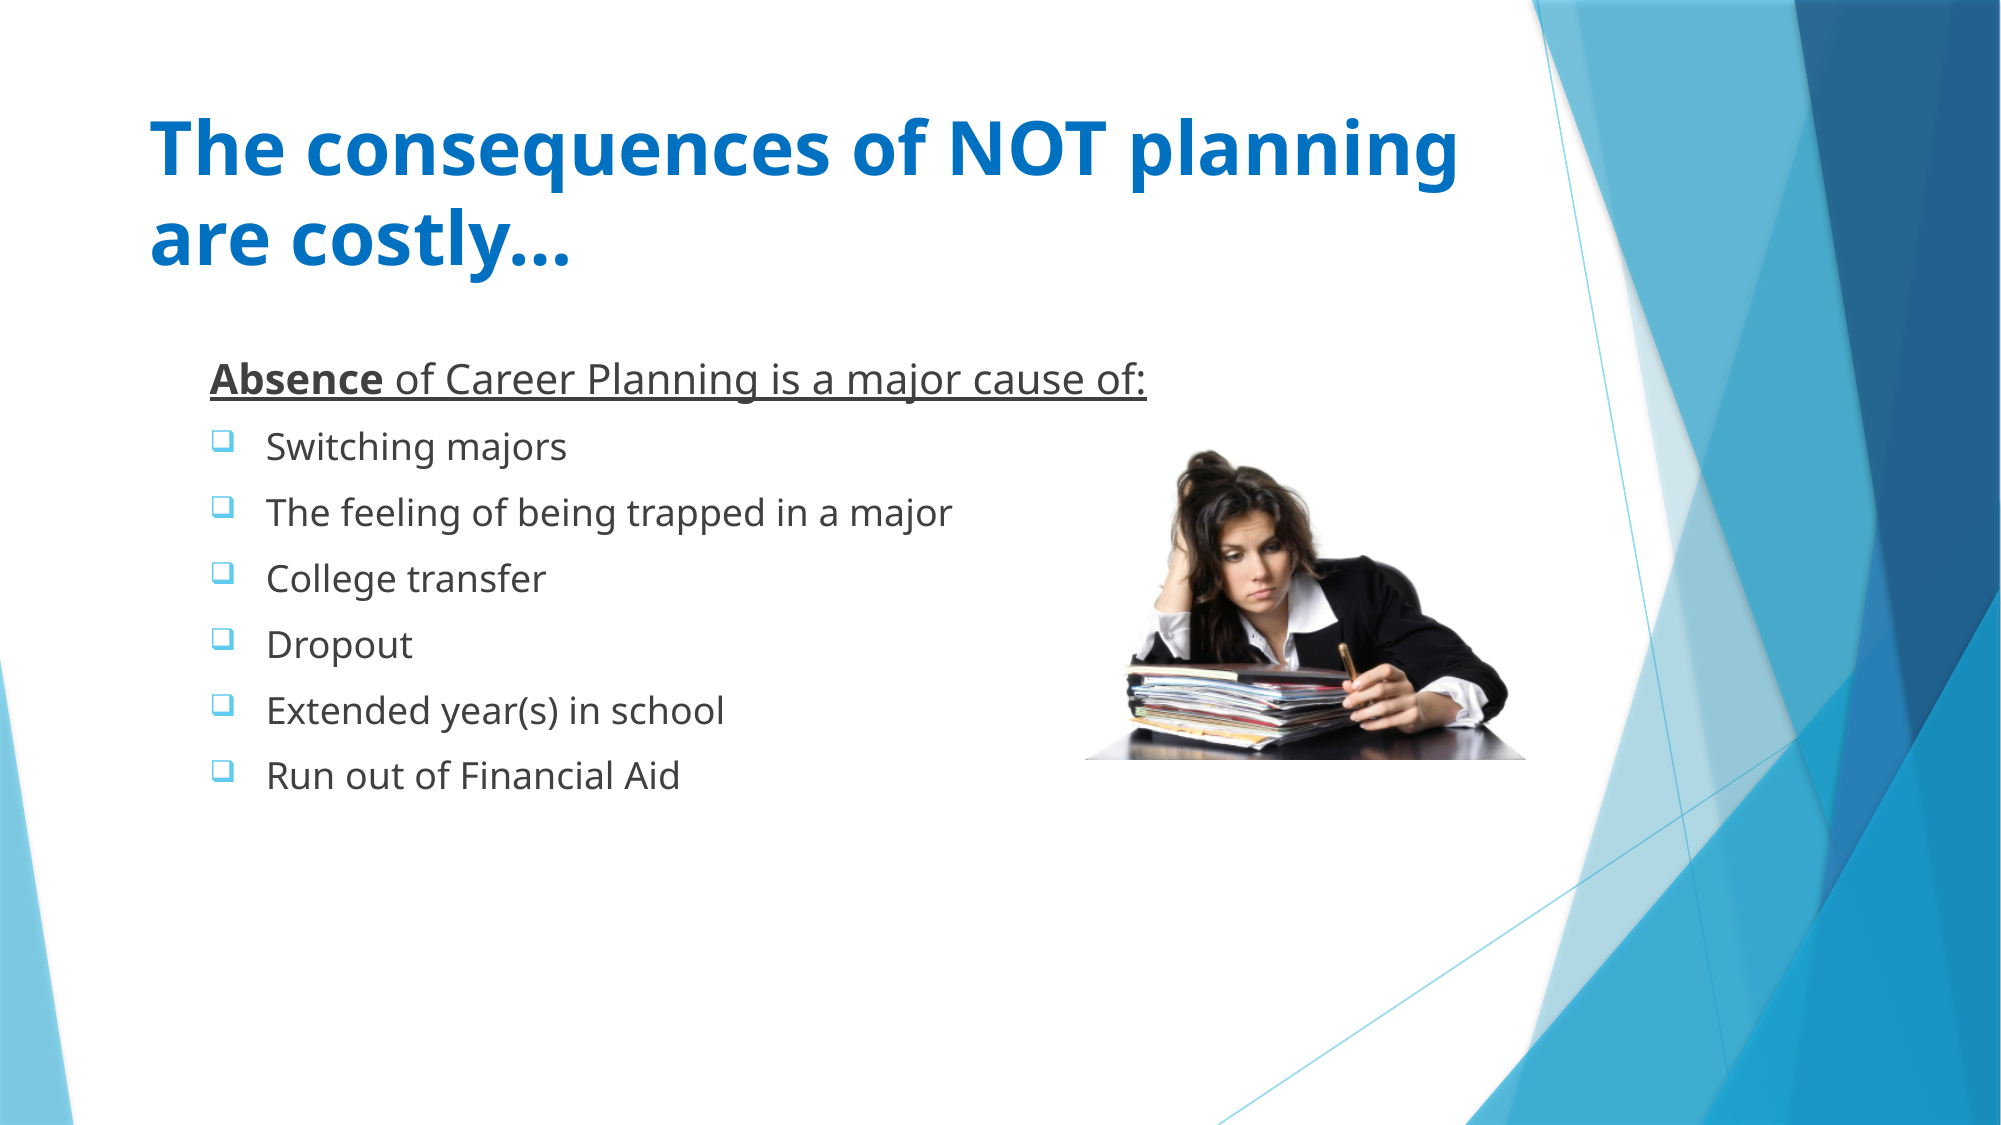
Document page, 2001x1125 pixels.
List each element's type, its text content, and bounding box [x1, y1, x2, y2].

title The consequences of NOT planning are costly… [134, 92, 1545, 310]
list Absence of Career Planning is a major cause of: Switching majors The feeling of being trapped in a major College transfer Dropout Extended year(s) in school Run out of Financial Aid [194, 344, 1605, 982]
picture [1062, 439, 1546, 760]
